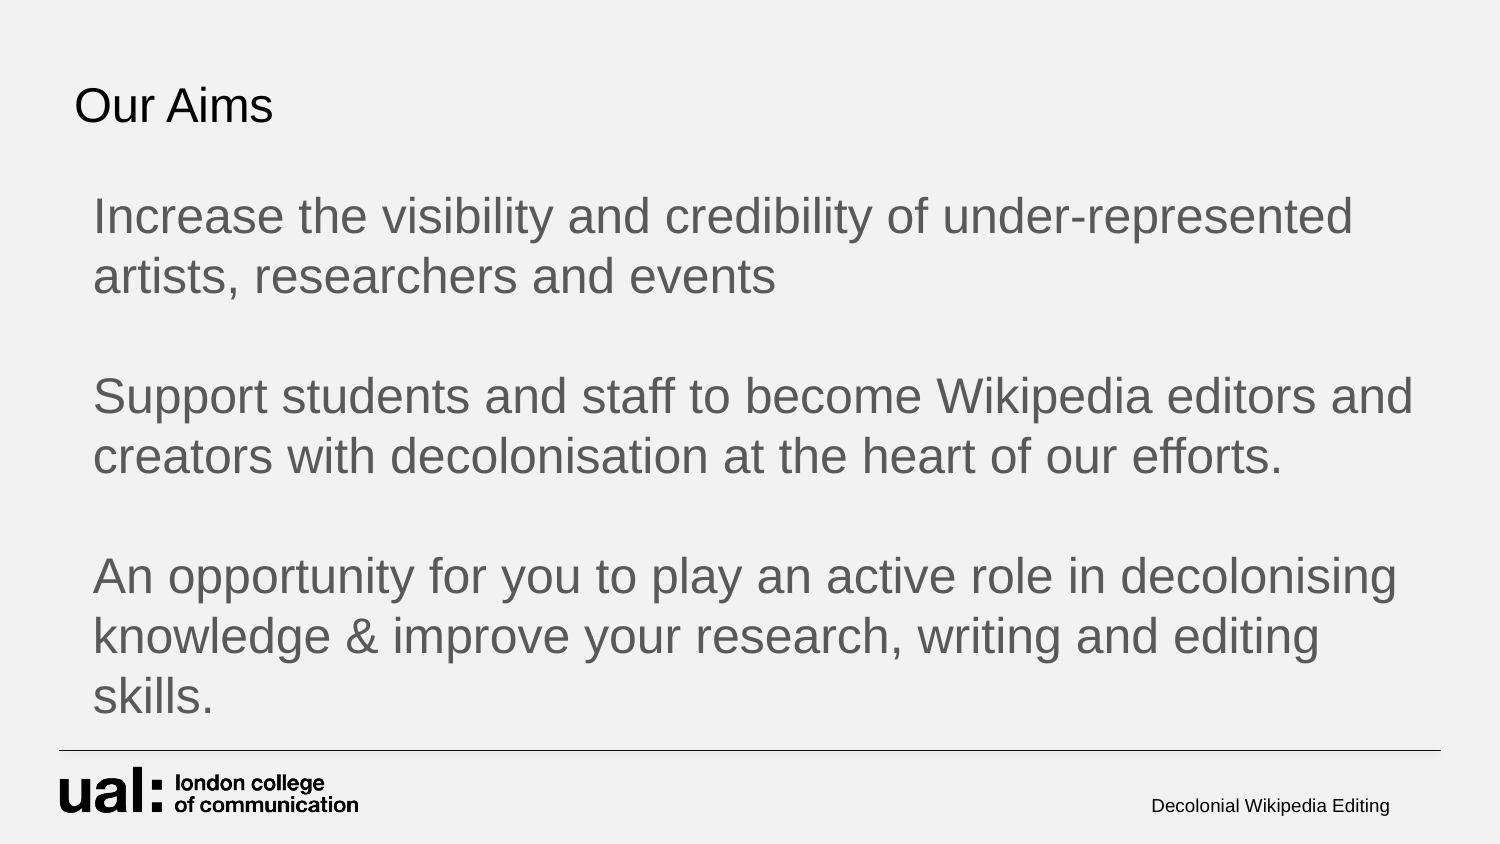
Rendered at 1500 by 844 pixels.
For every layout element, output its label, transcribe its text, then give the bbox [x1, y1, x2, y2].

title Our Aims [59, 58, 1441, 148]
list Increase the visibility and credibility of under-represented artists, researchers and events Support students and staff to become Wikipedia editors and creators with decolonisation at the heart of our efforts. An opportunity for you to play an active role in decolonising knowledge & improve your research, writing and editing skills. [59, 168, 1441, 753]
picture [49, 756, 368, 822]
footer Decolonial Wikipedia Editing [408, 782, 1390, 827]
